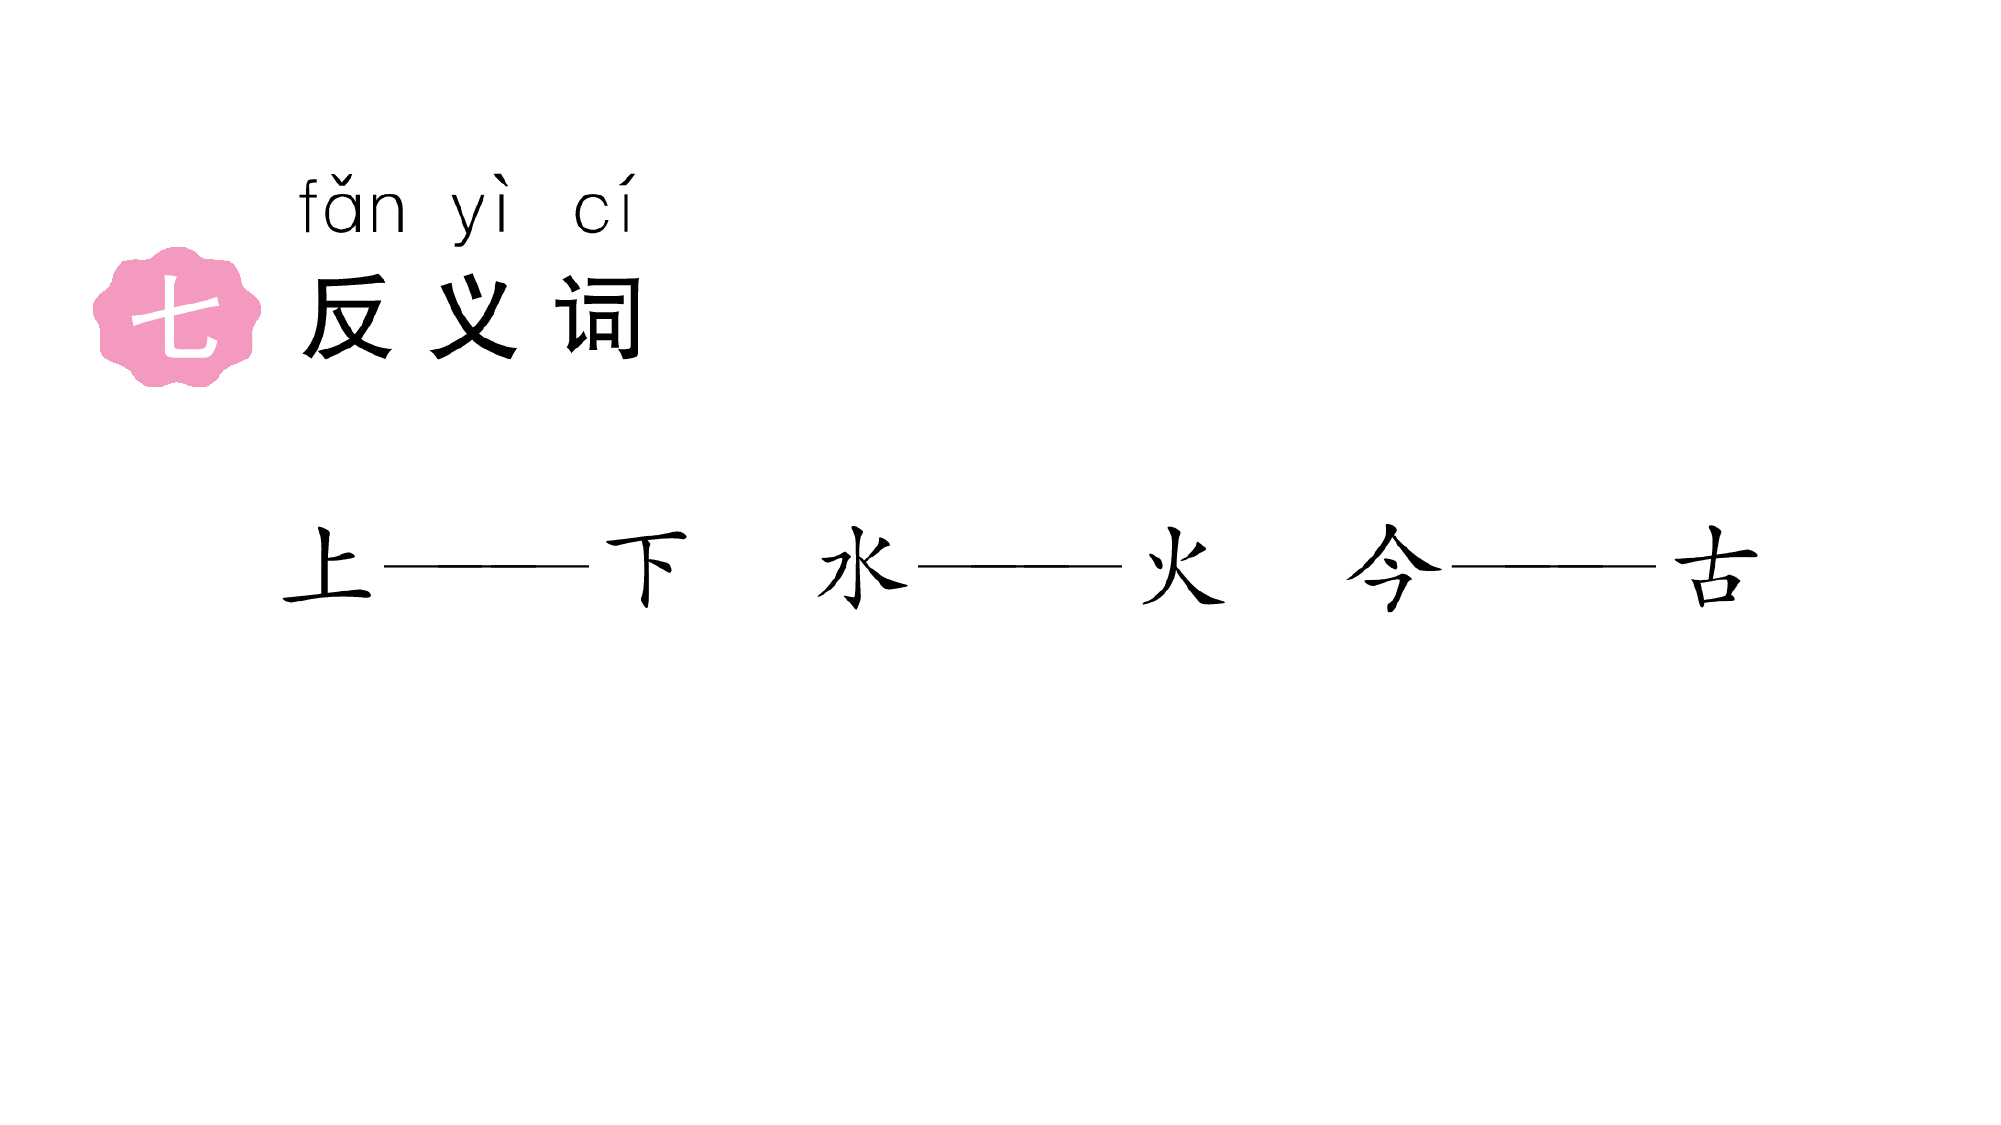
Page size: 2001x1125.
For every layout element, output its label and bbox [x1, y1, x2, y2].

picture [88, 118, 1979, 723]
